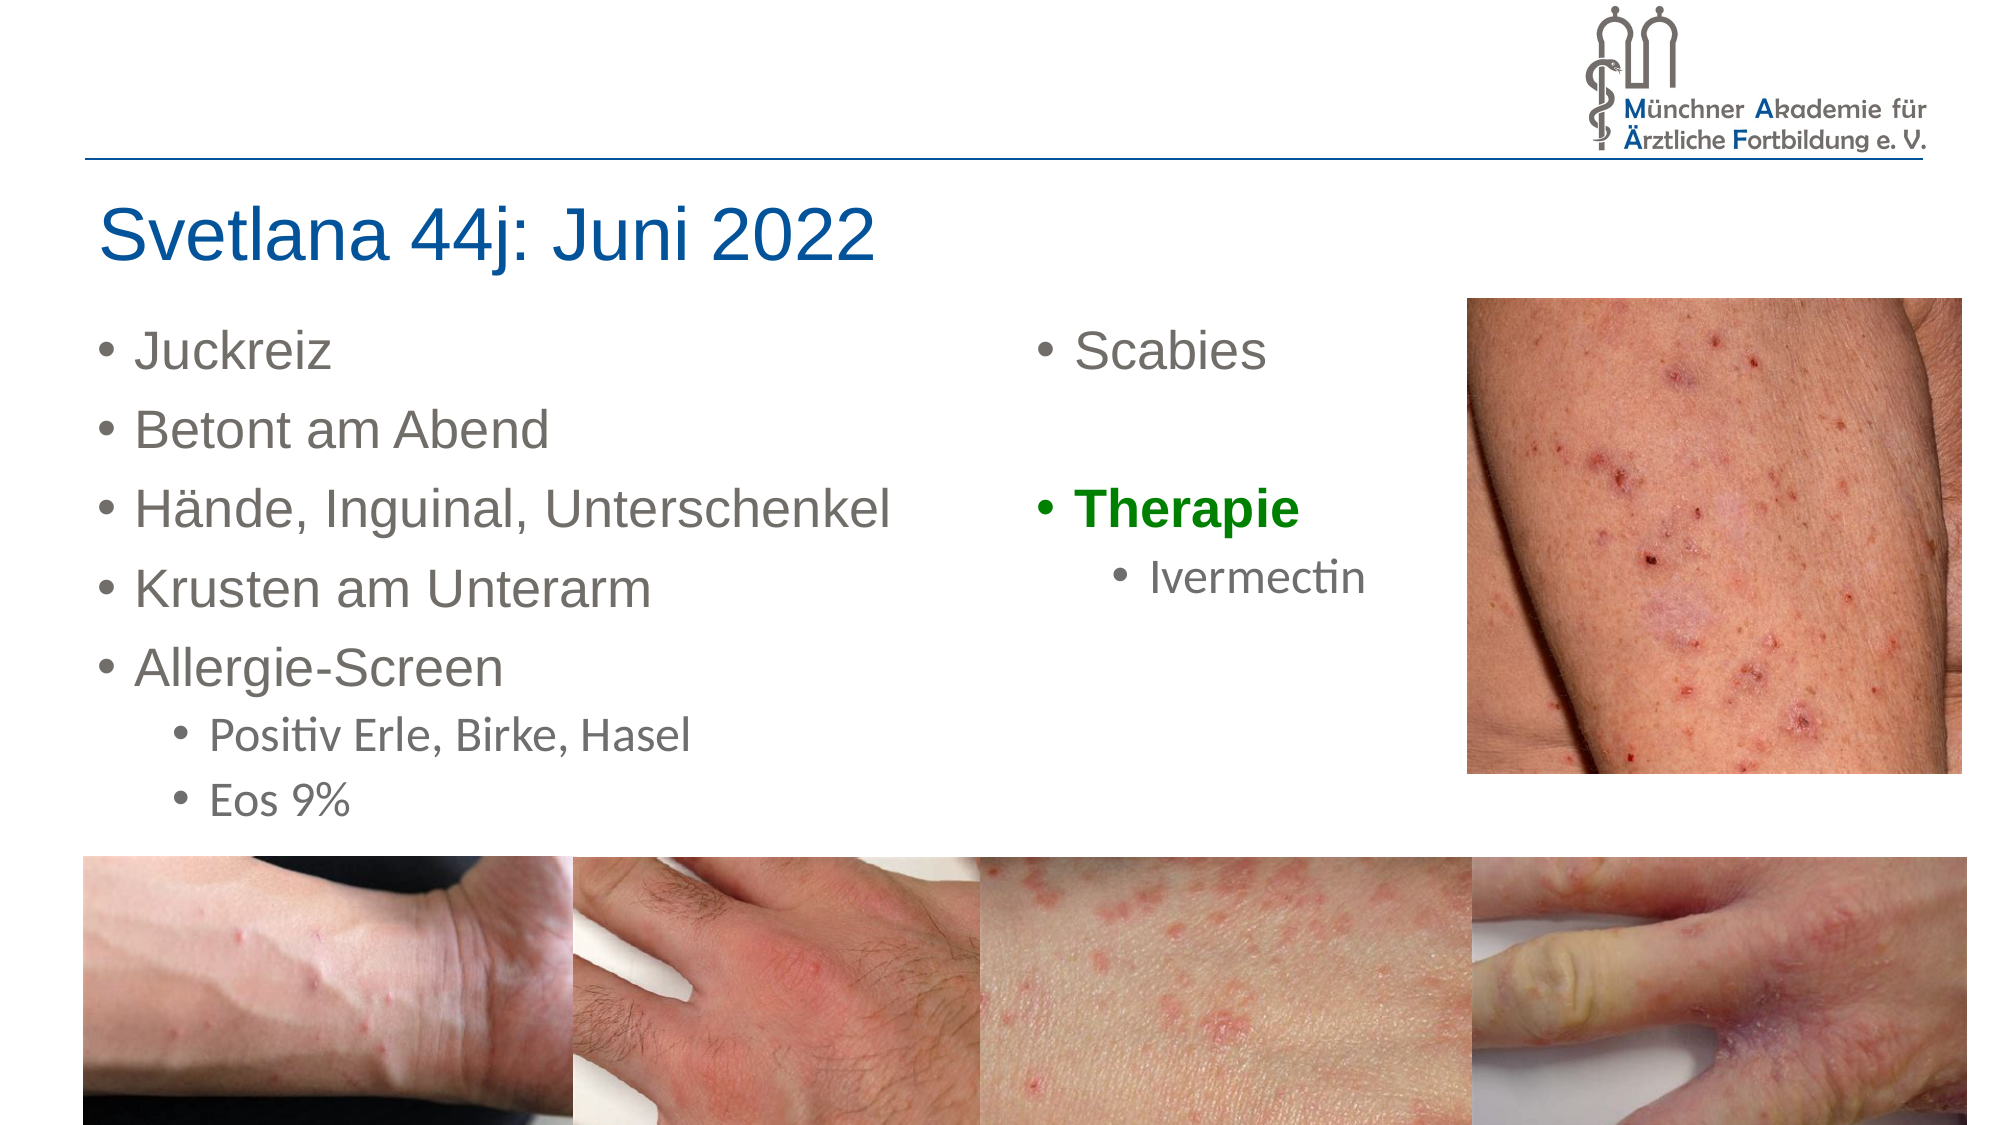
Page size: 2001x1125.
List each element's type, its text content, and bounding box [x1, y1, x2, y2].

picture [1580, 2, 1935, 156]
picture [1467, 298, 1962, 774]
list Scabies Therapie Ivermectin [1021, 314, 1923, 857]
list Juckreiz Betont am Abend Hände, Inguinal, Unterschenkel Krusten am Unterarm Allergie-Screen Positiv Erle, Birke, Hasel Eos 9% [82, 314, 983, 1005]
title Svetlana 44j: Juni 2022 [83, 172, 1923, 299]
picture [83, 856, 1967, 1125]
